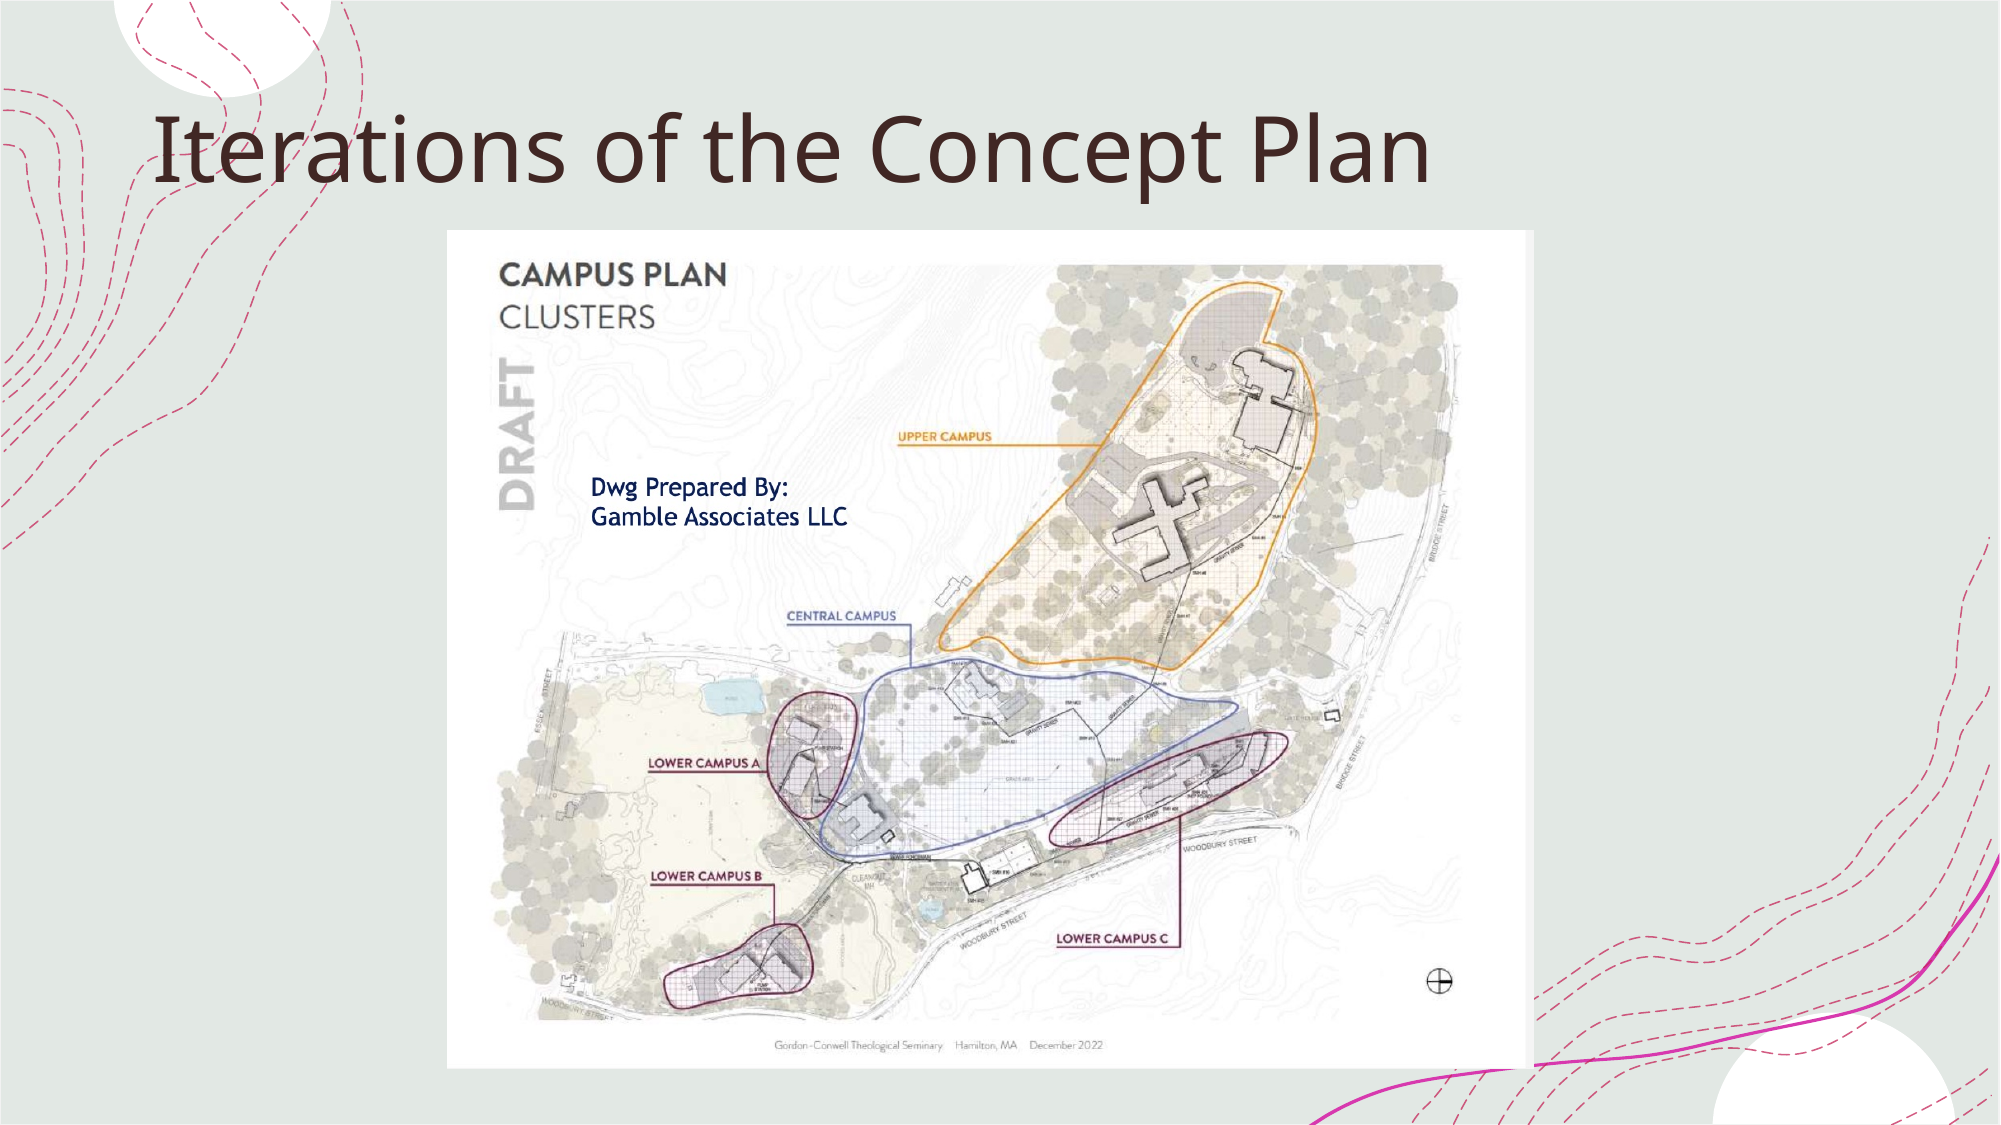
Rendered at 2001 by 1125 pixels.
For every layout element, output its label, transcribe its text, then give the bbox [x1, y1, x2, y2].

title Iterations of the Concept Plan [137, 37, 1863, 255]
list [447, 230, 1534, 1069]
